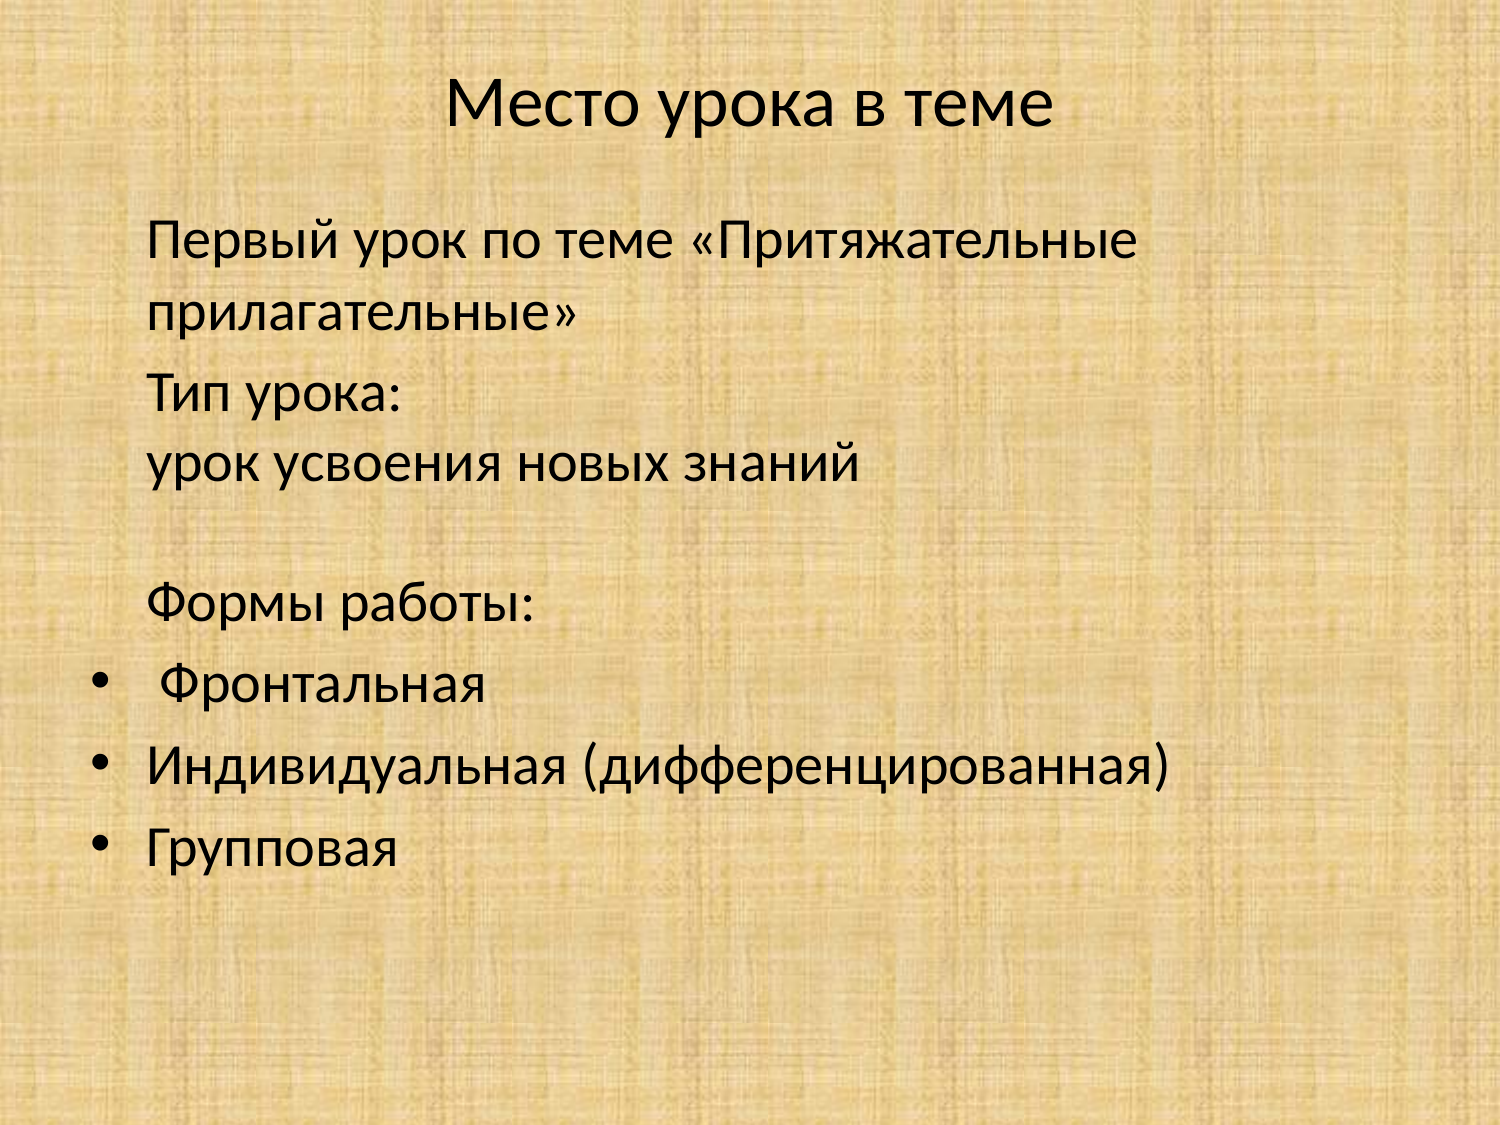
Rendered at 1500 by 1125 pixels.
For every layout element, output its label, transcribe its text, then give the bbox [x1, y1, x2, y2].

title Место урока в теме [75, 45, 1425, 149]
list Первый урок по теме «Притяжательные прилагательные» Тип урока: урок усвоения новых знаний Формы работы: Фронтальная Индивидуальная (дифференцированная) Групповая [75, 184, 1425, 1005]
picture [0, 0, 1500, 1125]
